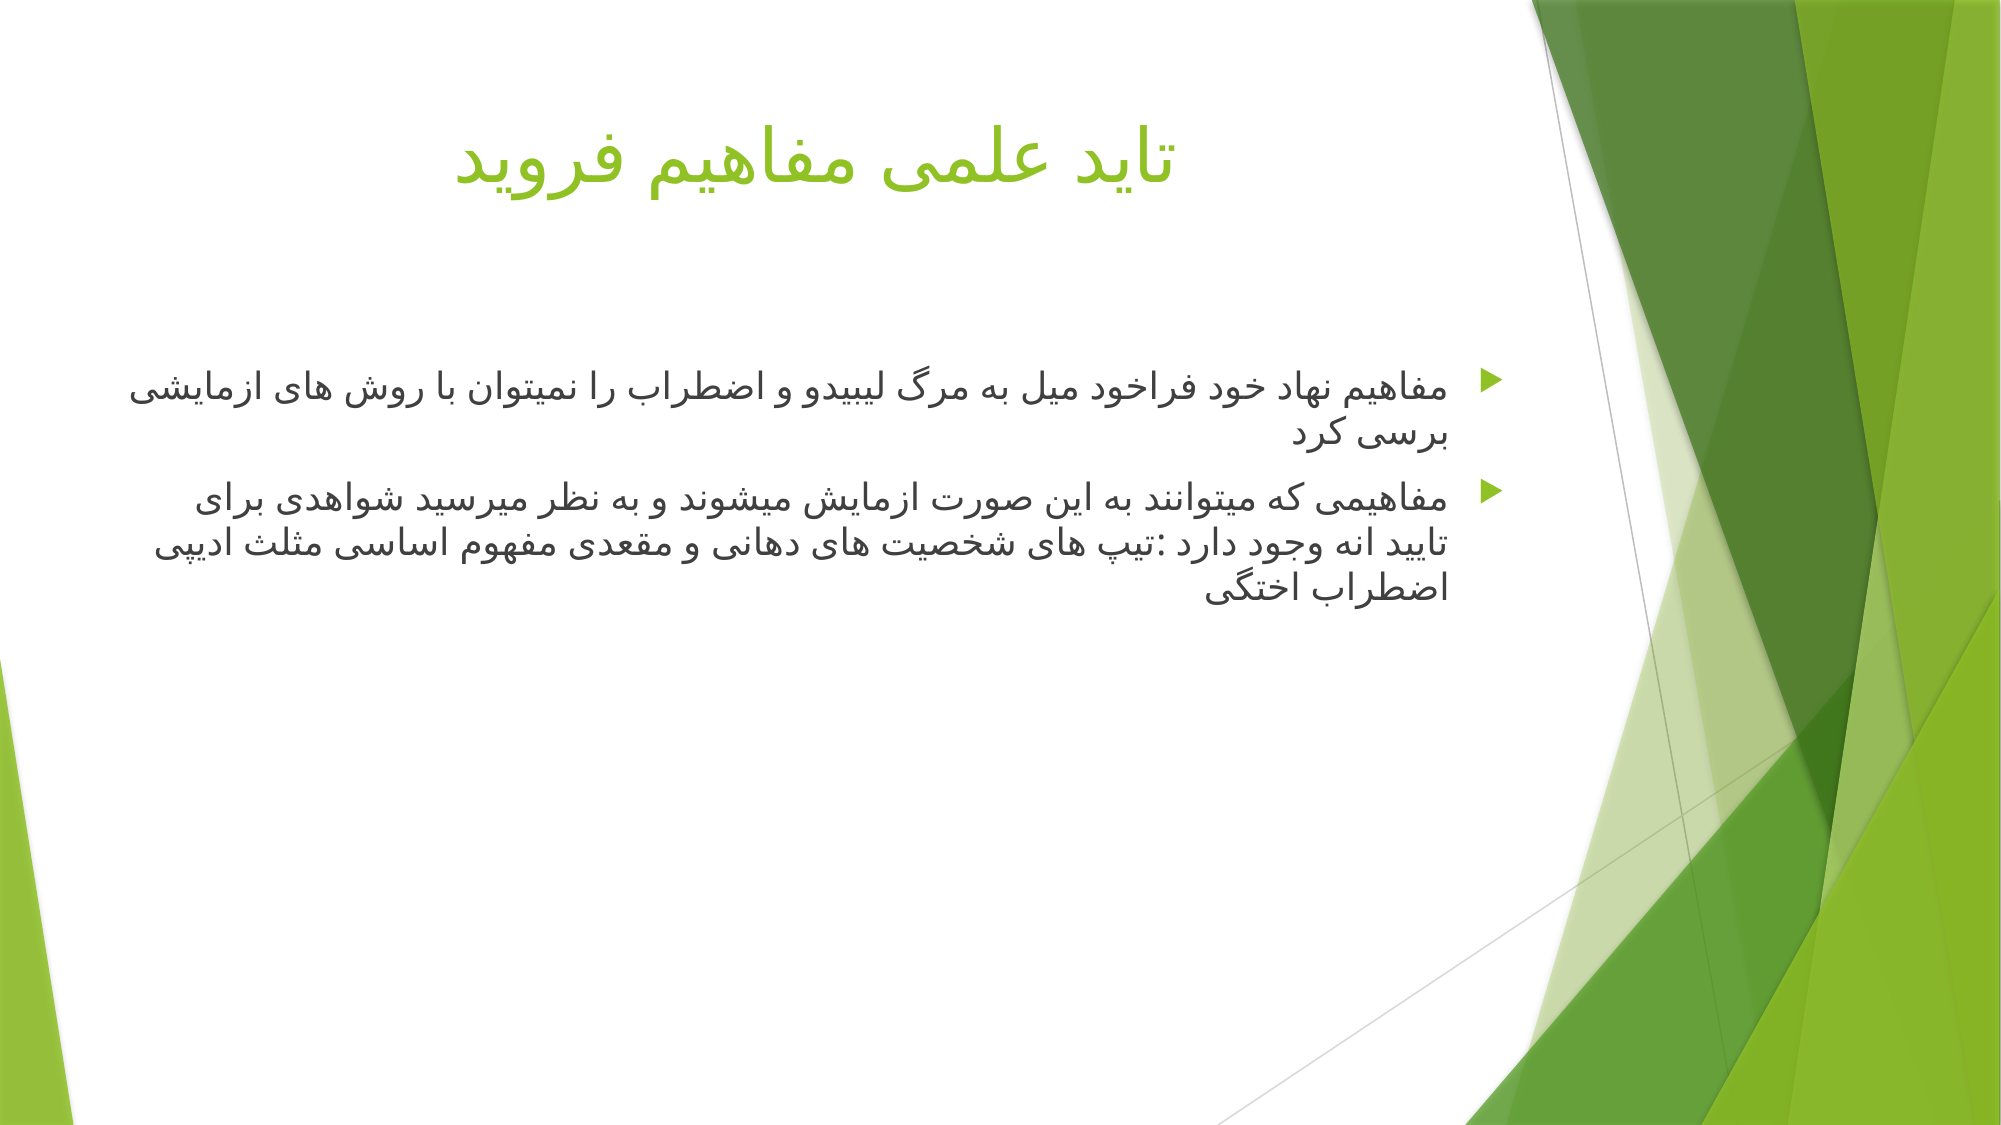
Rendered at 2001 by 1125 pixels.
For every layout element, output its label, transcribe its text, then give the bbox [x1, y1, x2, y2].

list مفاهیم نهاد خود فراخود میل به مرگ لیبیدو و اضطراب را نمیتوان با روش های ازمایشی برسی کرد مفاهیمی که میتوانند به این صورت ازمایش میشوند و به نظر میرسید شواهدی برای تایید انه وجود دارد :تیپ های شخصیت های دهانی و مقعدی مفهوم اساسی مثلث ادیپی اضطراب اختگی [111, 354, 1522, 992]
title تاید علمی مفاهیم فروید [111, 99, 1522, 317]
